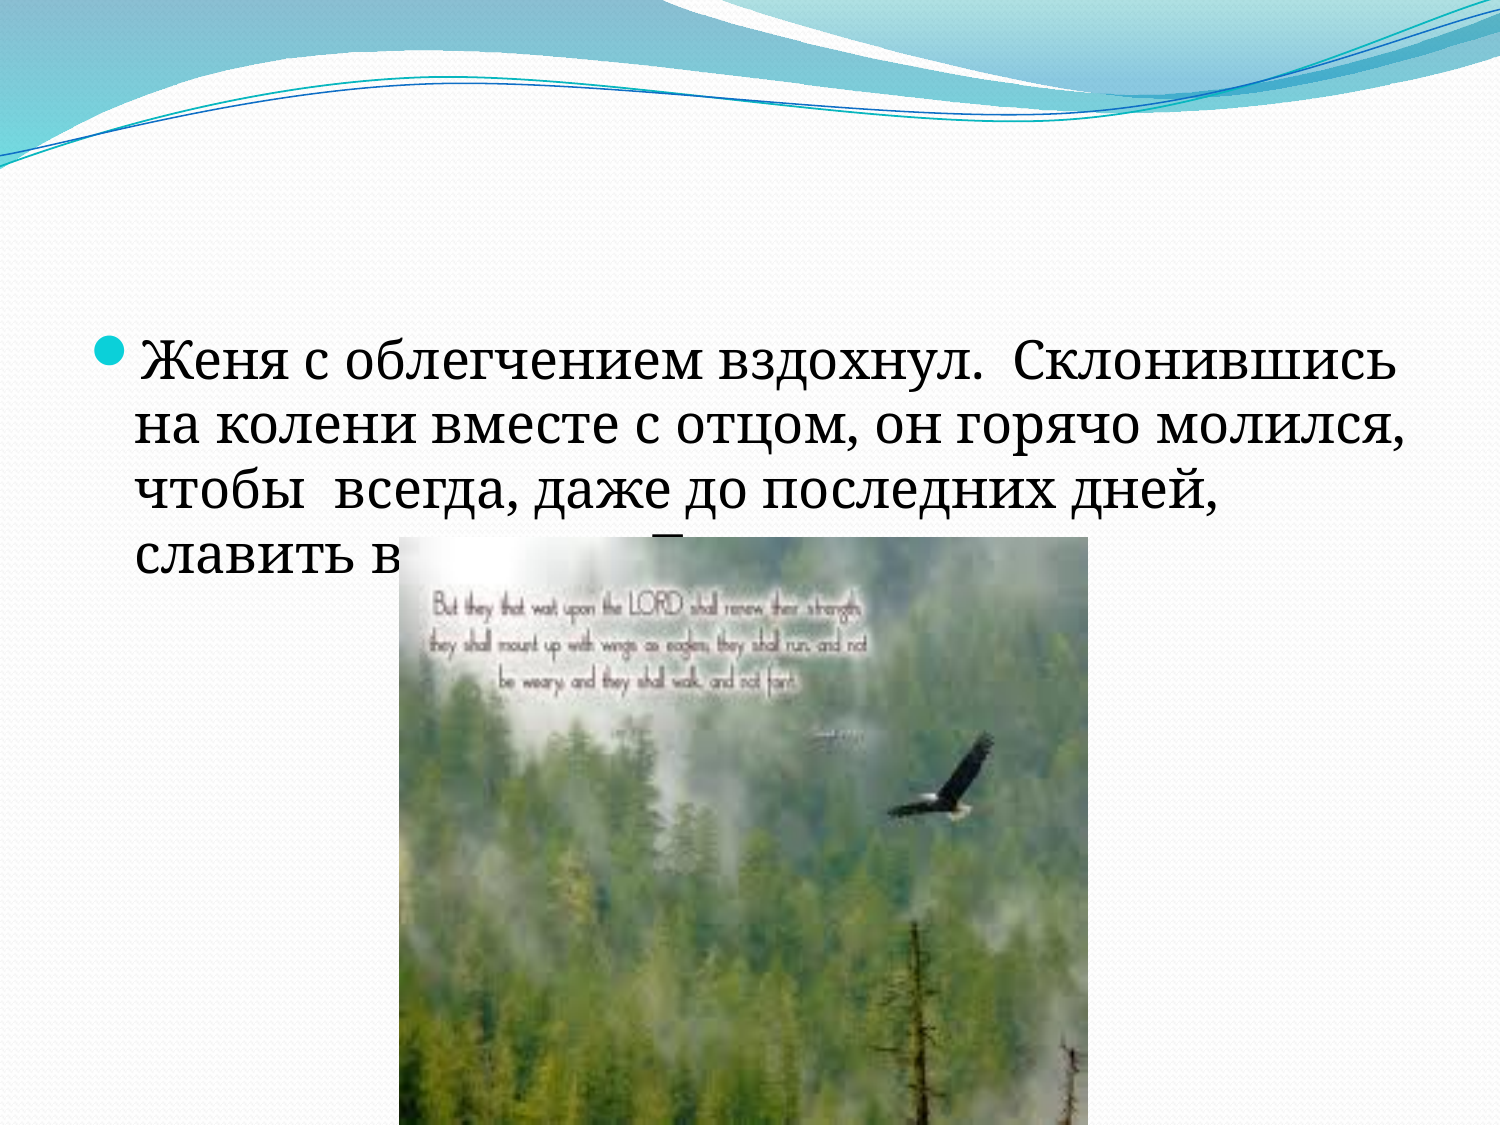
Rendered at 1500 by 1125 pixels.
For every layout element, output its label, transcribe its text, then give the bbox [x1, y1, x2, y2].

list Женя с облегчением вздохнул. Склонившись на колени вместе с отцом, он горячо молился, чтобы всегда, даже до последних дней, славить великого Творца. [74, 317, 1426, 1038]
picture [399, 537, 1088, 1125]
